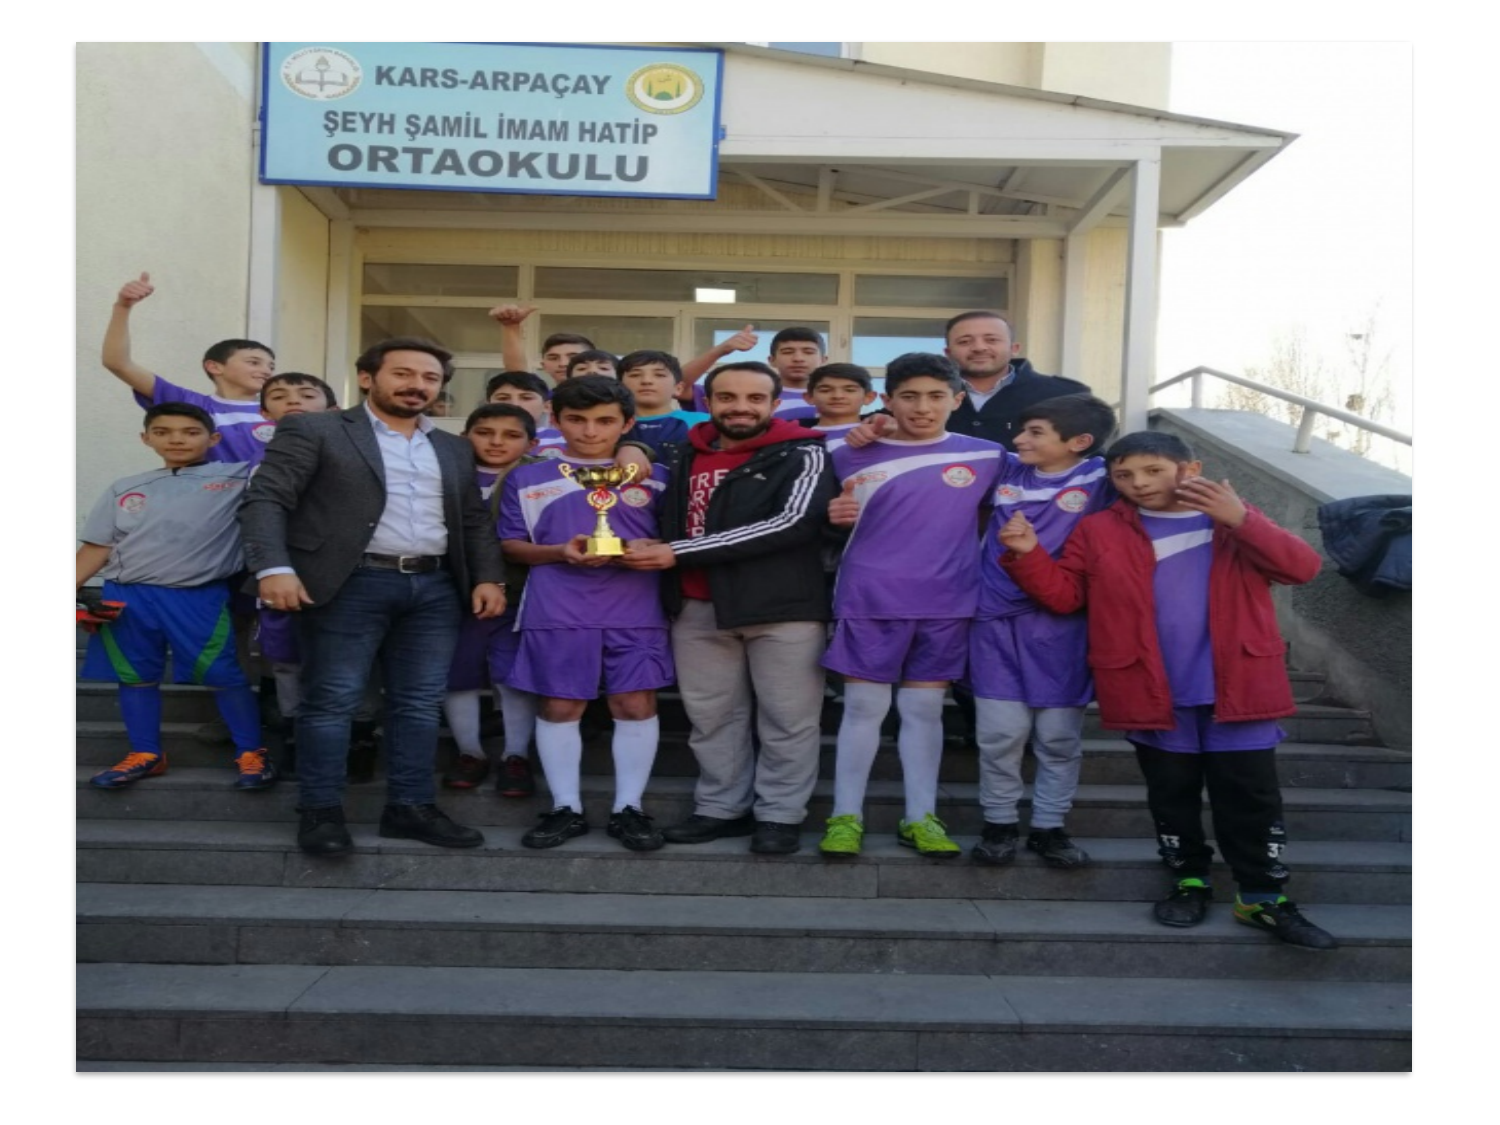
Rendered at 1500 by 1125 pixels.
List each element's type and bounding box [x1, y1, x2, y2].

picture [76, 42, 1412, 1072]
